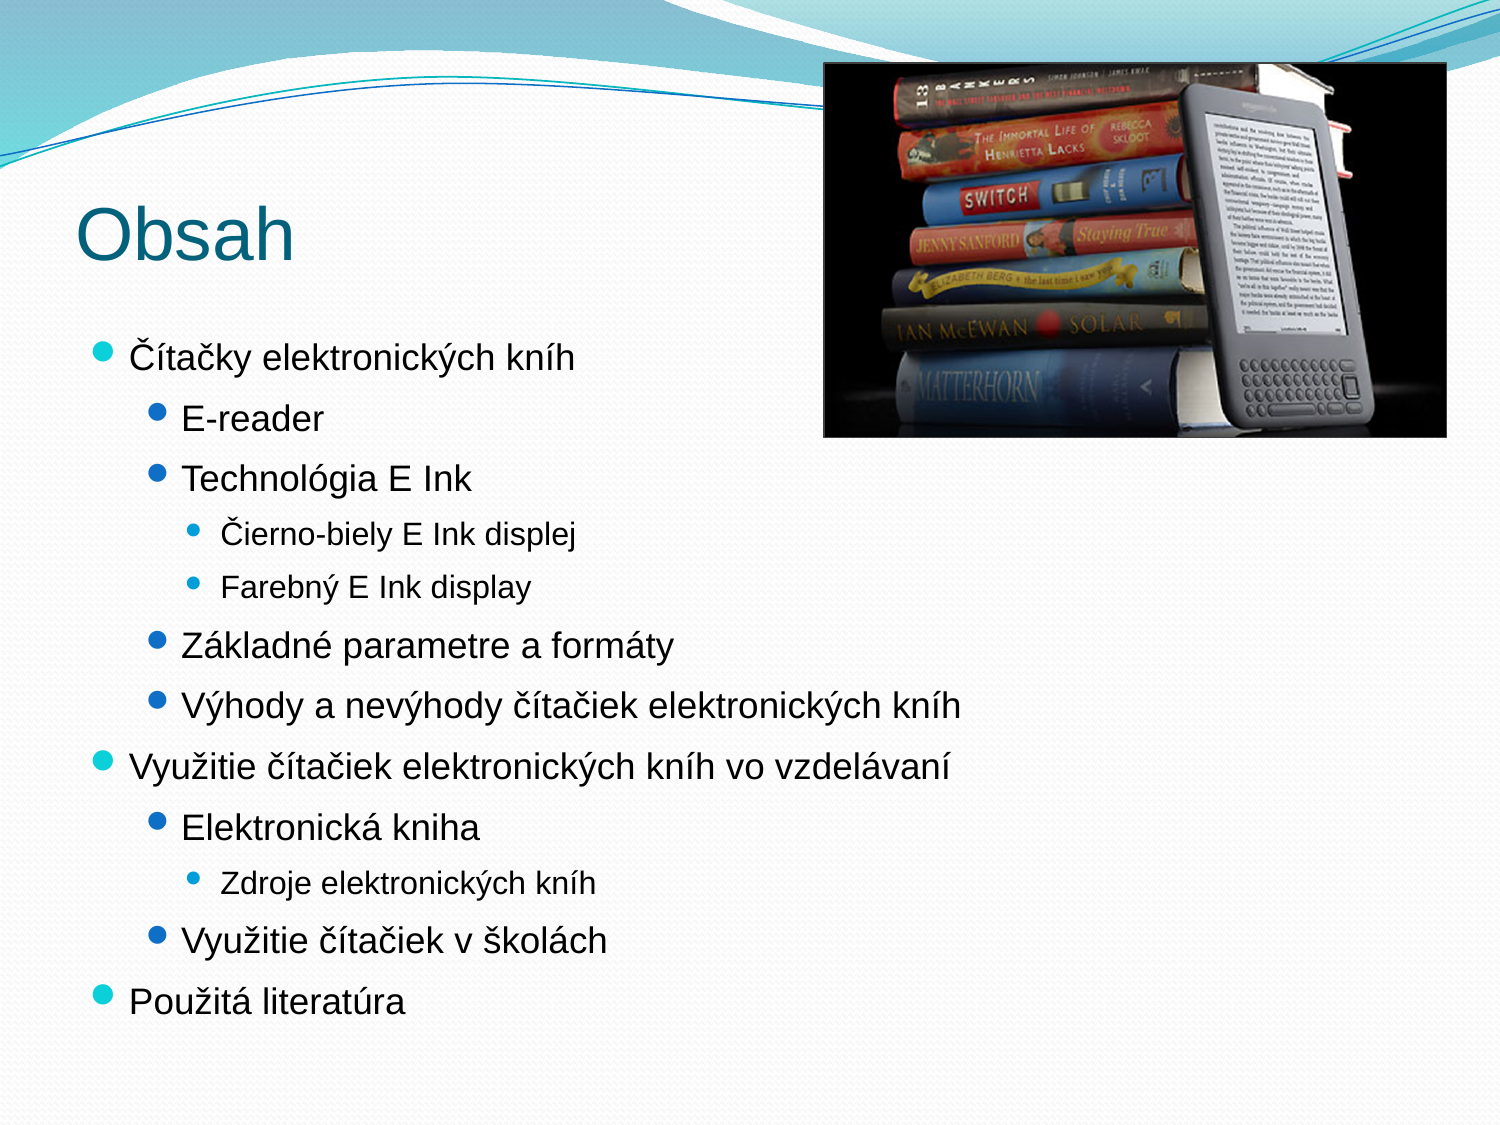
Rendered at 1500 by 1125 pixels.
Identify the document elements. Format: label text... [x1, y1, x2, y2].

list Čítačky elektronických kníh E-reader Technológia E Ink Čierno-biely E Ink displej Farebný E Ink display Základné parametre a formáty Výhody a nevýhody čítačiek elektronických kníh Využitie čítačiek elektronických kníh vo vzdelávaní Elektronická kniha Zdroje elektronických kníh Využitie čítačiek v školách Použitá literatúra [75, 317, 1425, 1038]
title Obsah [75, 87, 816, 275]
table_cell Yes [816, 317, 1425, 450]
picture [823, 62, 1447, 438]
